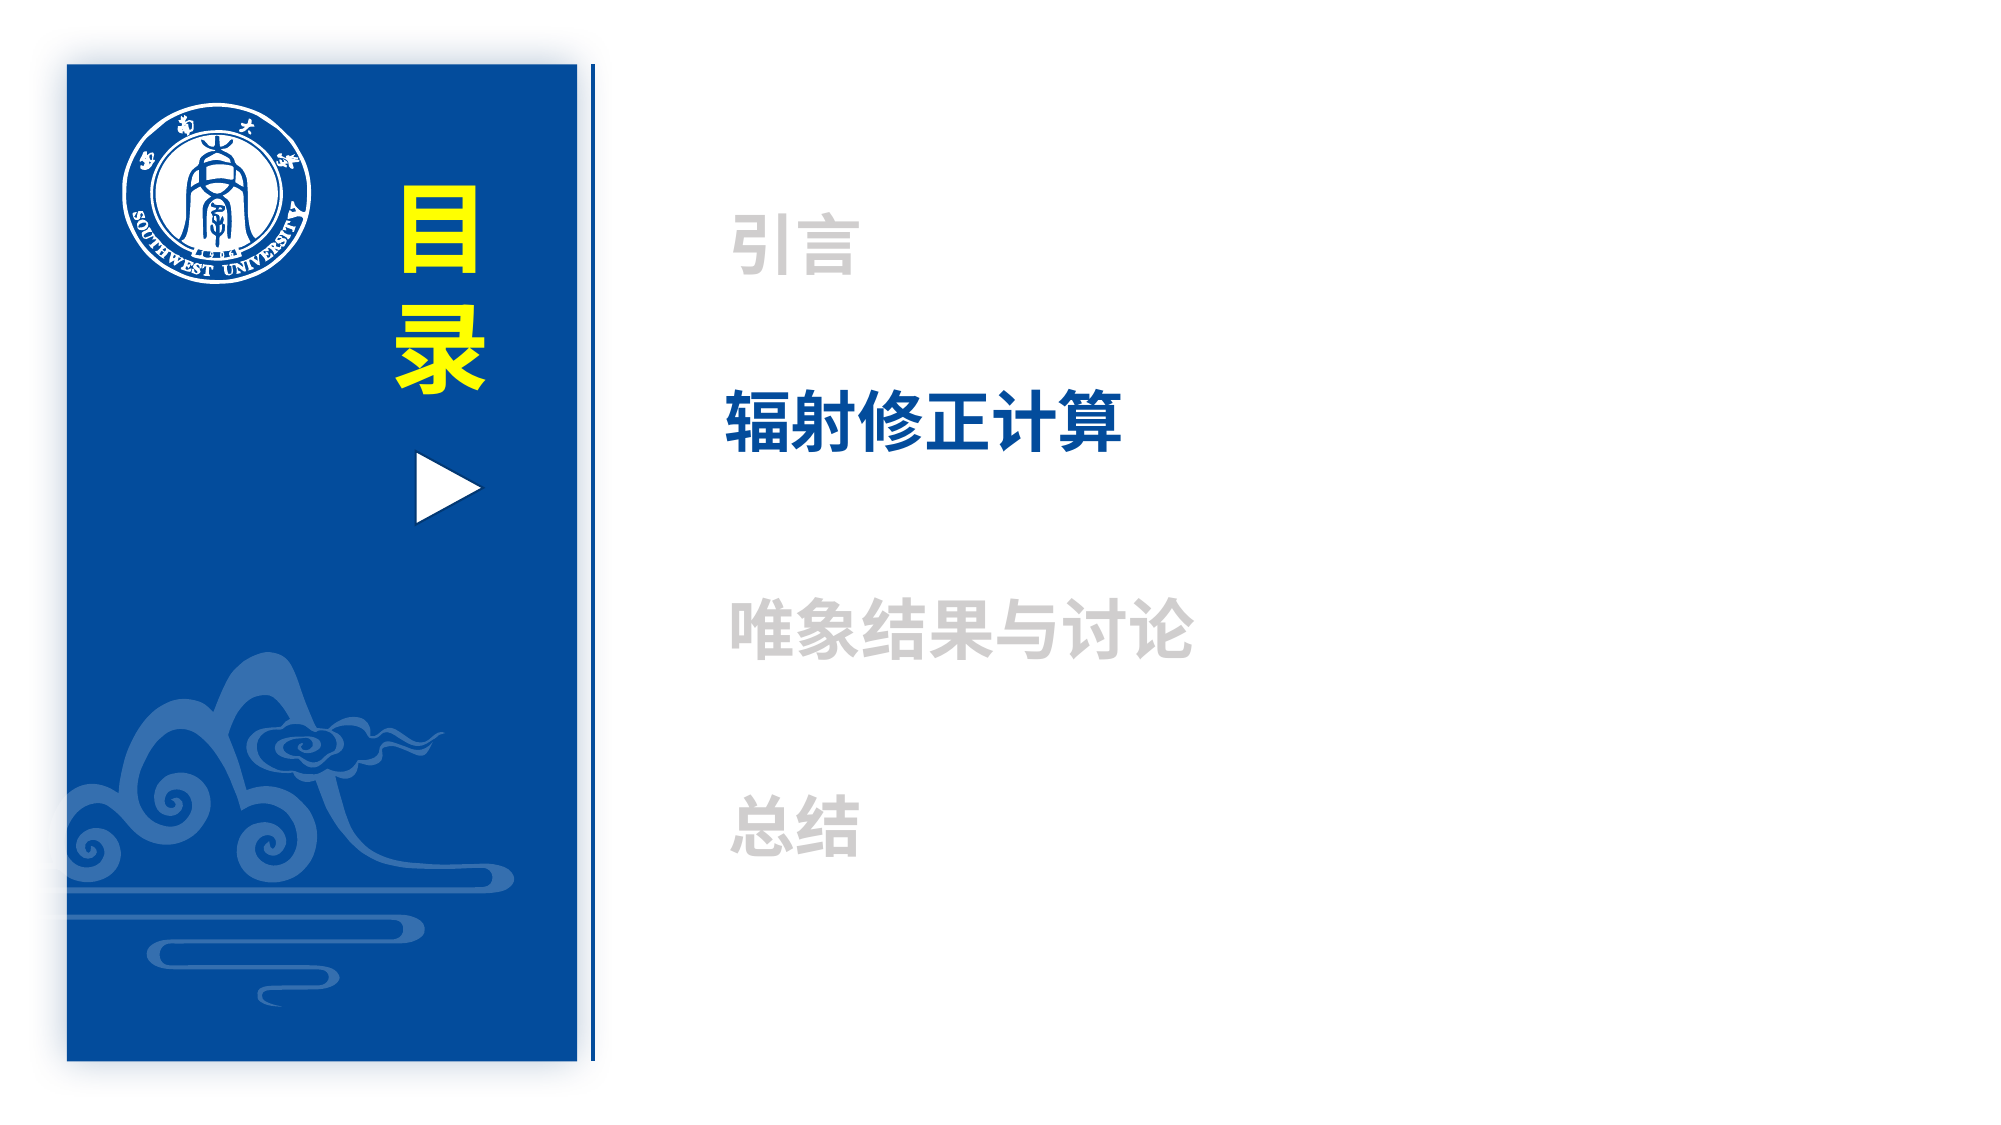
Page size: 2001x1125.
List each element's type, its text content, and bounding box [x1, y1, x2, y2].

text_box 唯象结果与讨论 [713, 539, 1774, 723]
text_box [66, 63, 578, 1062]
text_box [0, 913, 425, 1007]
text_box [414, 449, 486, 527]
text_box 辐射修正计算 [709, 294, 1789, 539]
text_box 目录 [375, 158, 502, 413]
text_box 总结 [713, 783, 1774, 866]
text_box [0, 652, 515, 895]
text_box 引言 [713, 201, 1774, 284]
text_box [121, 102, 315, 284]
